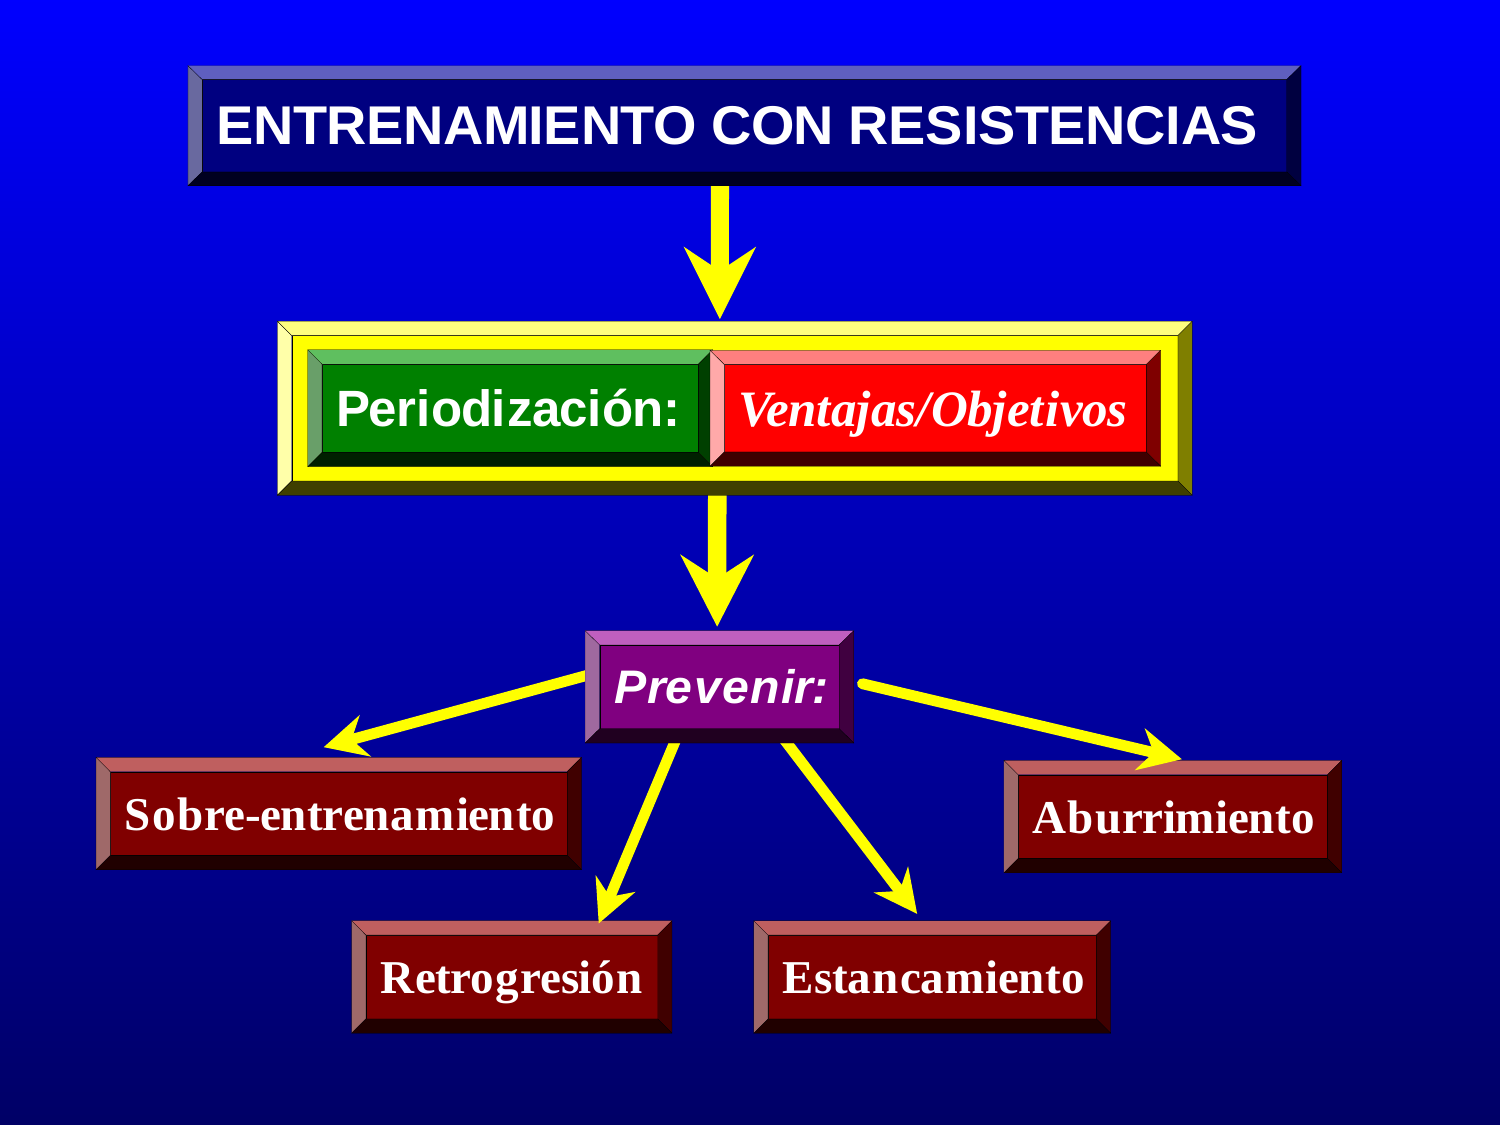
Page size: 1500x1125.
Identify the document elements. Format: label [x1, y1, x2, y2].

picture [90, 62, 1363, 1038]
